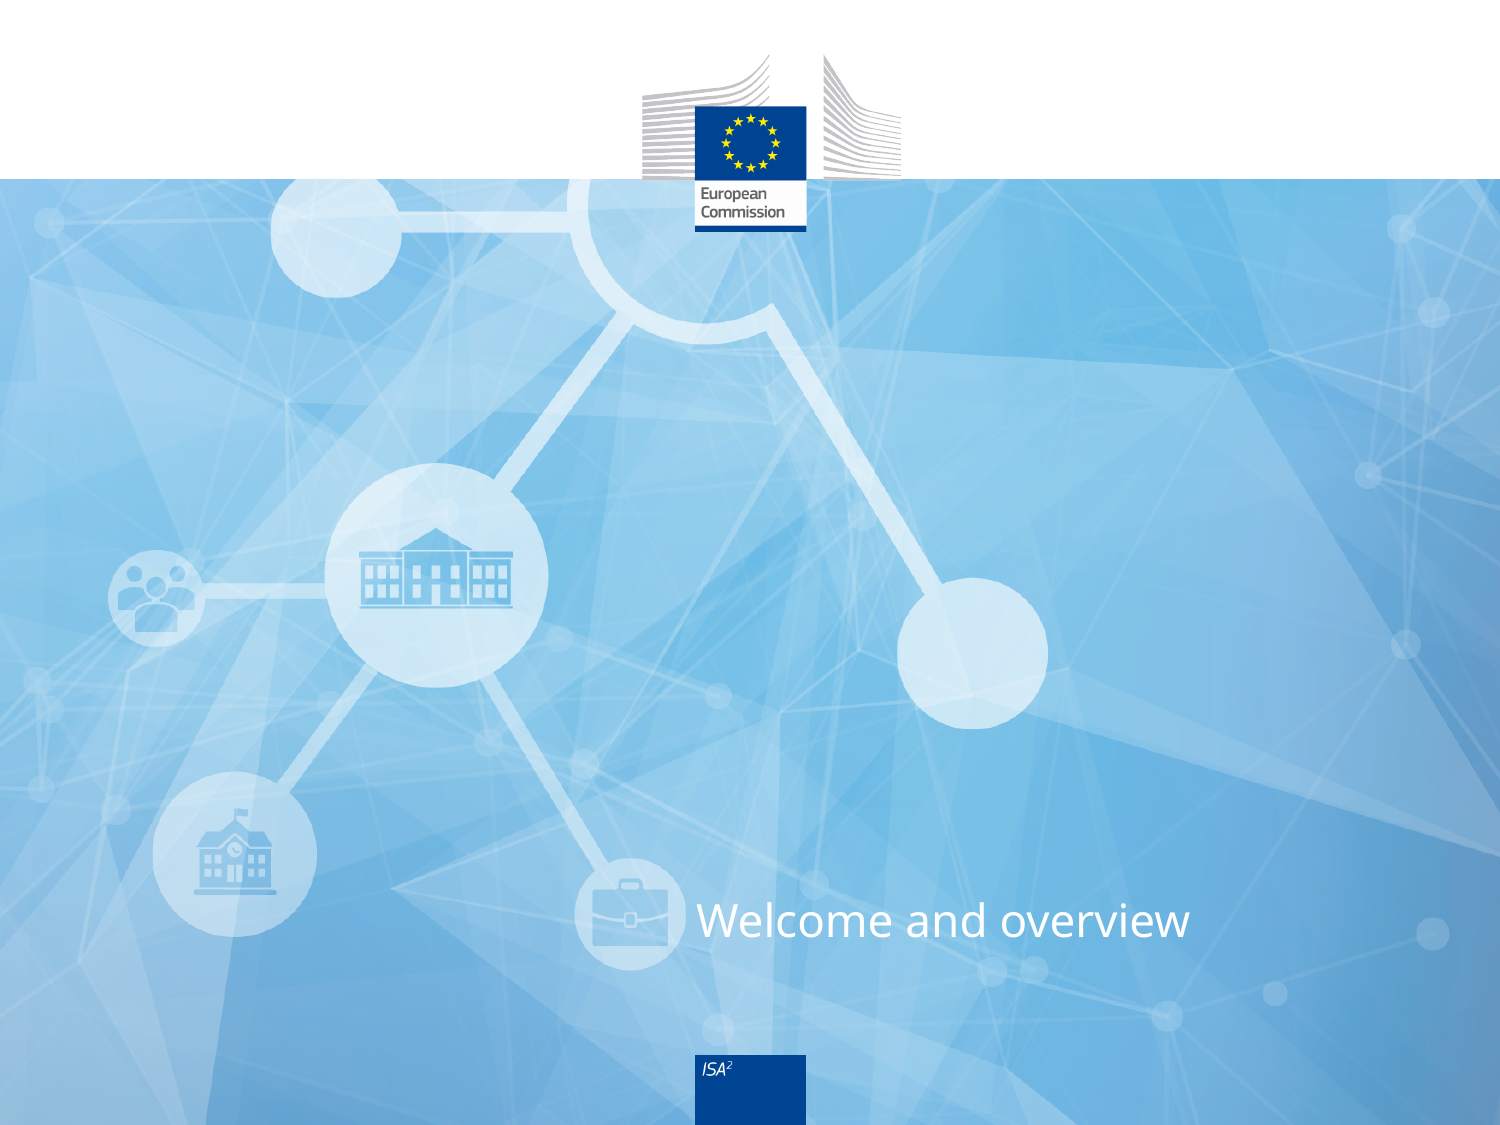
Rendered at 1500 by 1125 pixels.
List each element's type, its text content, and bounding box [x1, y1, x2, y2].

list Welcome and overview [681, 884, 1500, 987]
picture [588, 2, 913, 232]
picture [695, 1055, 806, 1125]
